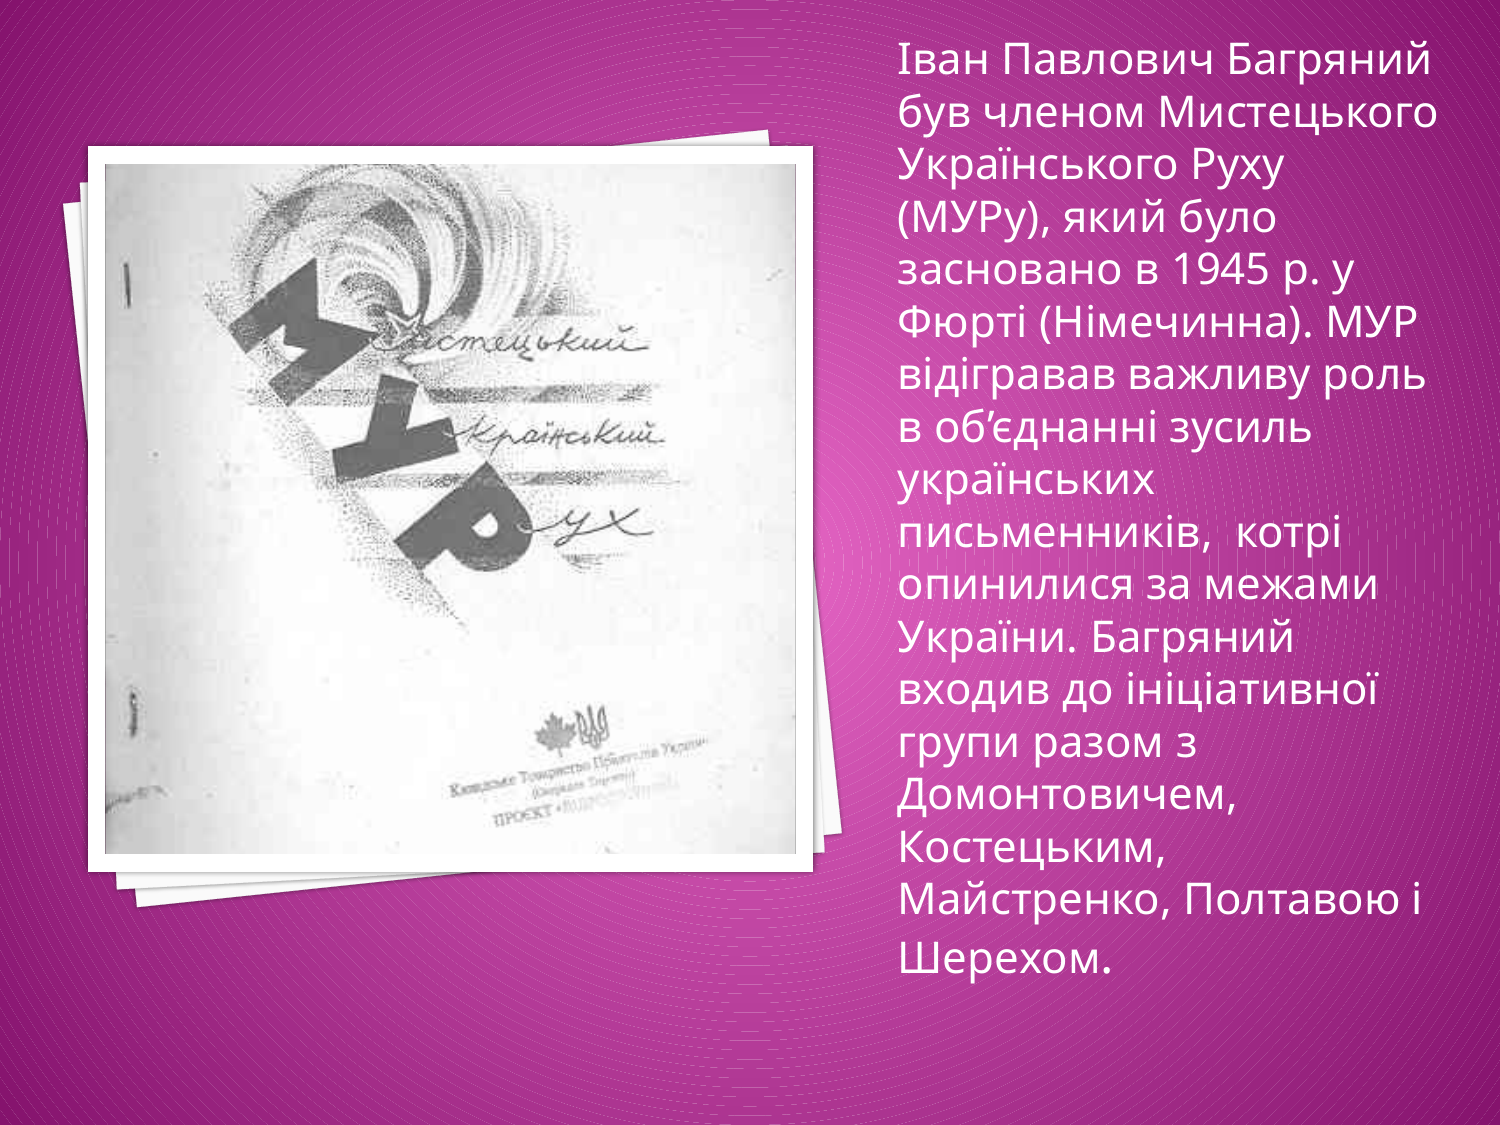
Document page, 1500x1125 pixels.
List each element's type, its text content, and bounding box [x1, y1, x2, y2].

list Іван Павлович Багряний був членом Мистецького Українського Руху (МУРу), який було засновано в 1945 р. у Фюрті (Німечинна). МУР відігравав важливу роль в об’єднанні зусиль українських письменників, котрі опинилися за межами України. Багряний входив до ініціативної групи разом з Домонтовичем, Костецьким, Майстренко, Полтавою і Шерехом. [883, 30, 1447, 1102]
text_box [819, 585, 1125, 646]
picture [104, 163, 796, 855]
